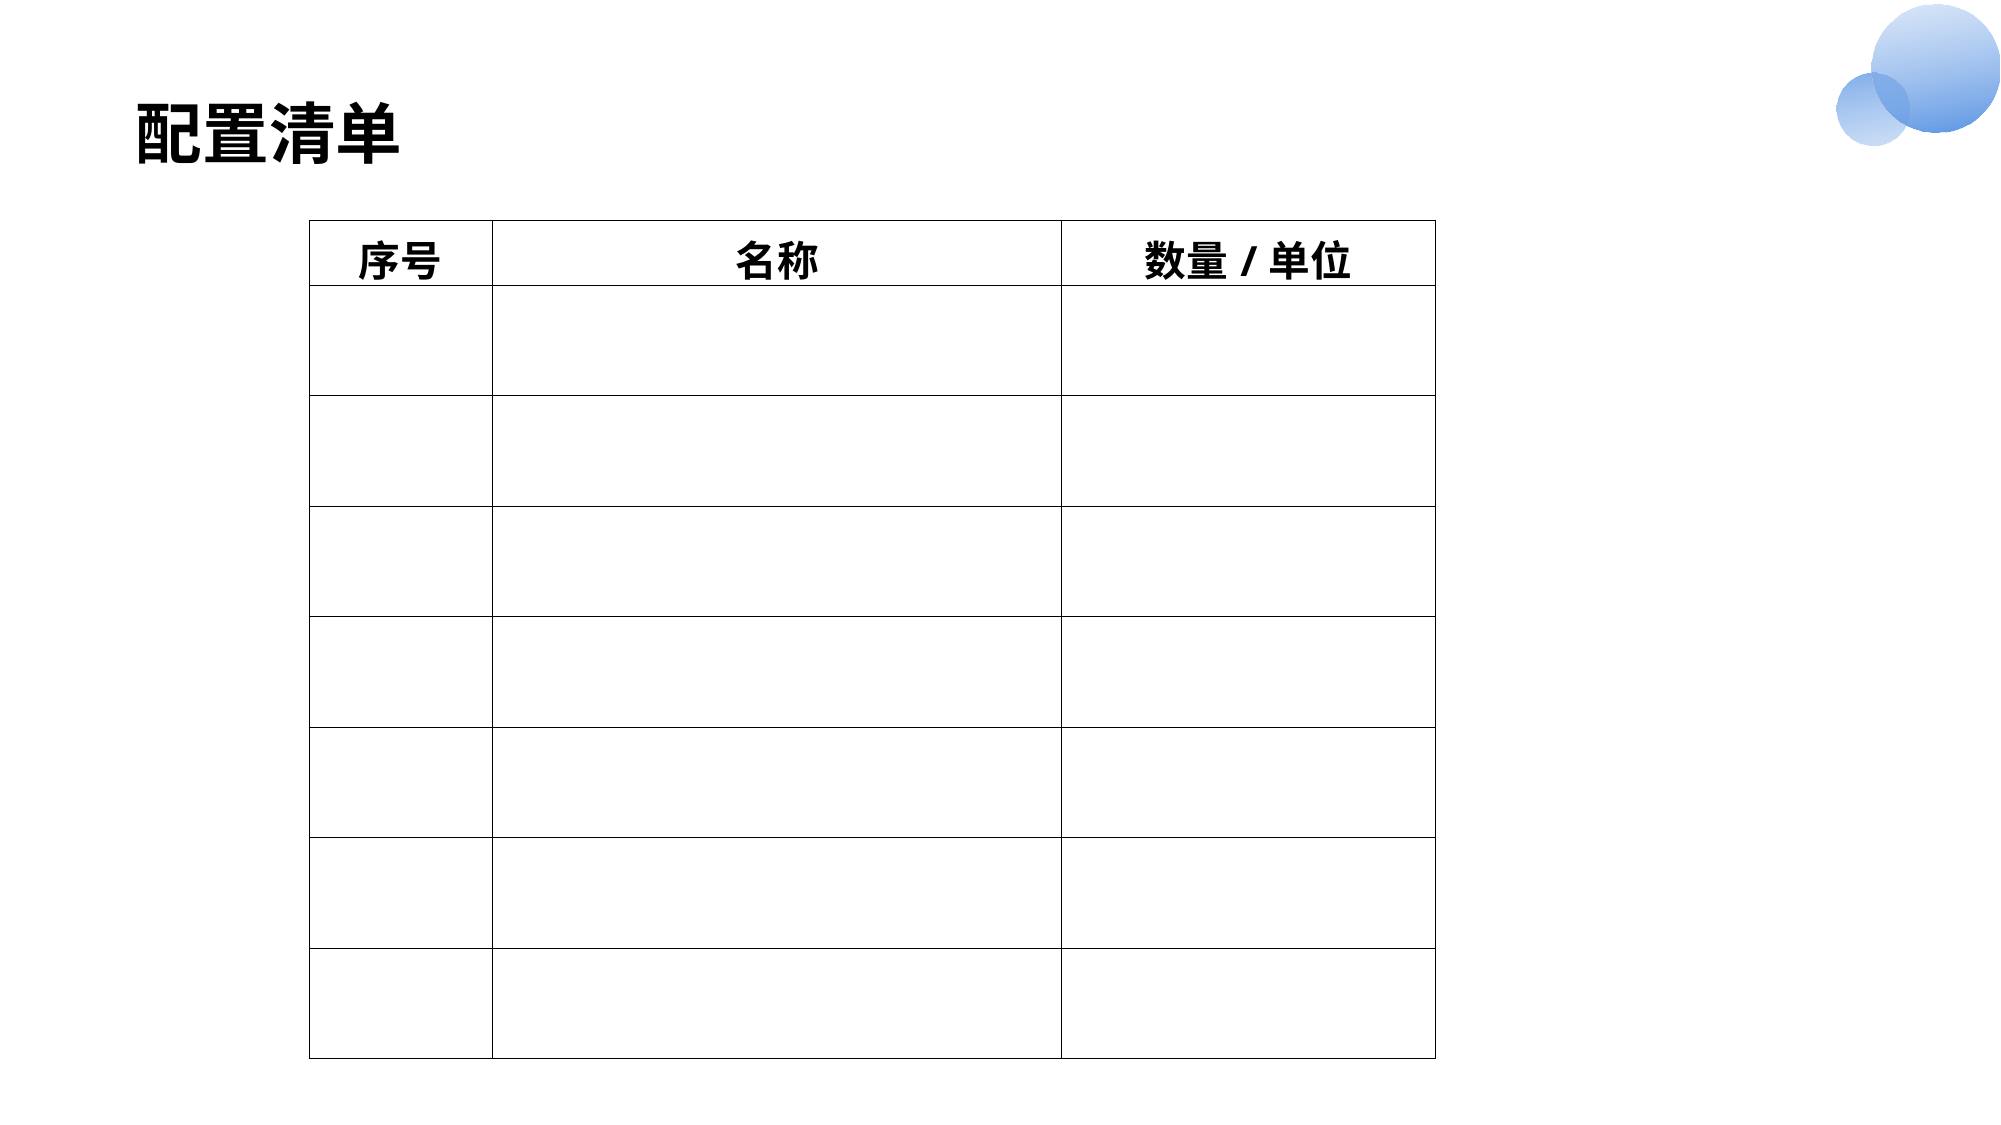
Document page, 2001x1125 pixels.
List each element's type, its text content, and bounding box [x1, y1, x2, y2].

table_cell [310, 949, 492, 1058]
table_cell [1062, 949, 1435, 1058]
table_cell [310, 396, 492, 506]
table_cell [1062, 507, 1435, 616]
table_header 名称 [493, 221, 1061, 285]
table_cell [310, 286, 492, 395]
table_cell [1062, 838, 1435, 948]
table_cell [310, 838, 492, 948]
table_cell [493, 728, 1061, 837]
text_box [1836, 3, 2000, 146]
table_cell [493, 617, 1061, 727]
table_cell [493, 396, 1061, 506]
table_cell [493, 507, 1061, 616]
table_cell [310, 507, 492, 616]
table_cell [493, 949, 1061, 1058]
table_cell [310, 617, 492, 727]
table_cell [1062, 728, 1435, 837]
table_cell [1062, 286, 1435, 395]
table_cell [493, 286, 1061, 395]
table_header 序号 [310, 221, 492, 285]
text_box 配置清单 [120, 84, 888, 180]
table_cell [1062, 617, 1435, 727]
table_cell [1062, 396, 1435, 506]
table_header 数量/单位 [1062, 221, 1435, 285]
table_cell [493, 838, 1061, 948]
table_cell [310, 728, 492, 837]
